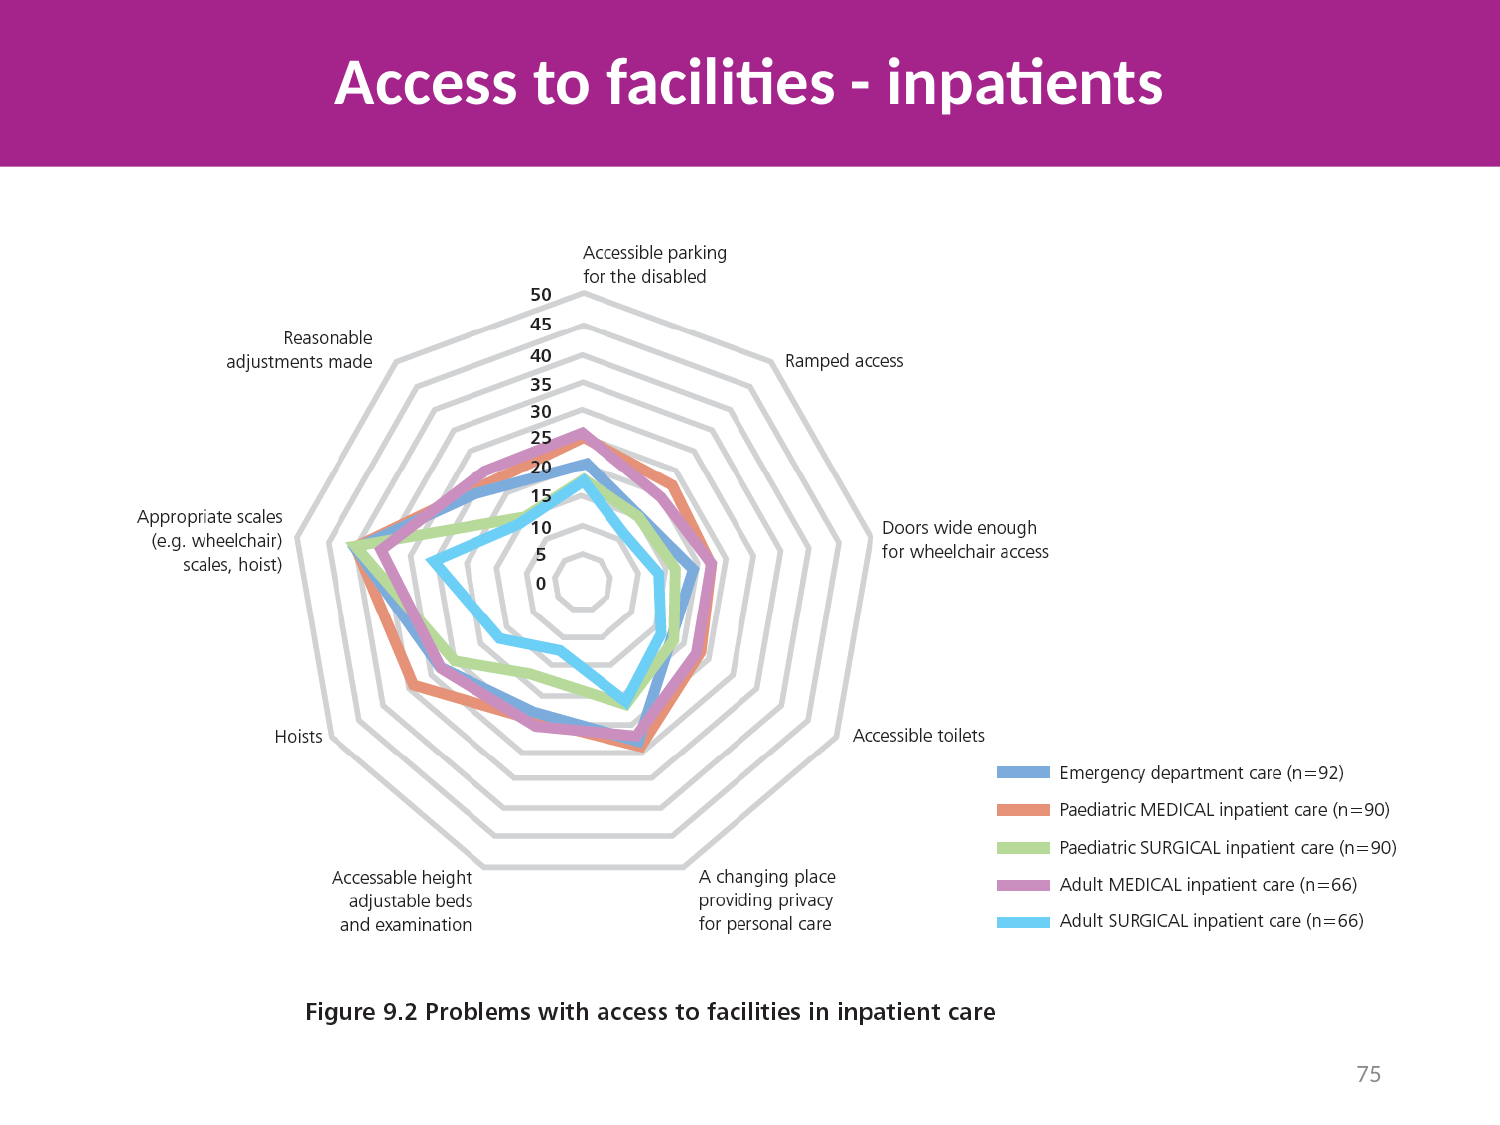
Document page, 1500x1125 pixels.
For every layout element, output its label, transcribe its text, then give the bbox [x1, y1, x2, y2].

picture [71, 188, 1407, 1039]
slide_number 75 [1059, 1042, 1397, 1103]
title Access to facilities - inpatients [0, 0, 1500, 167]
